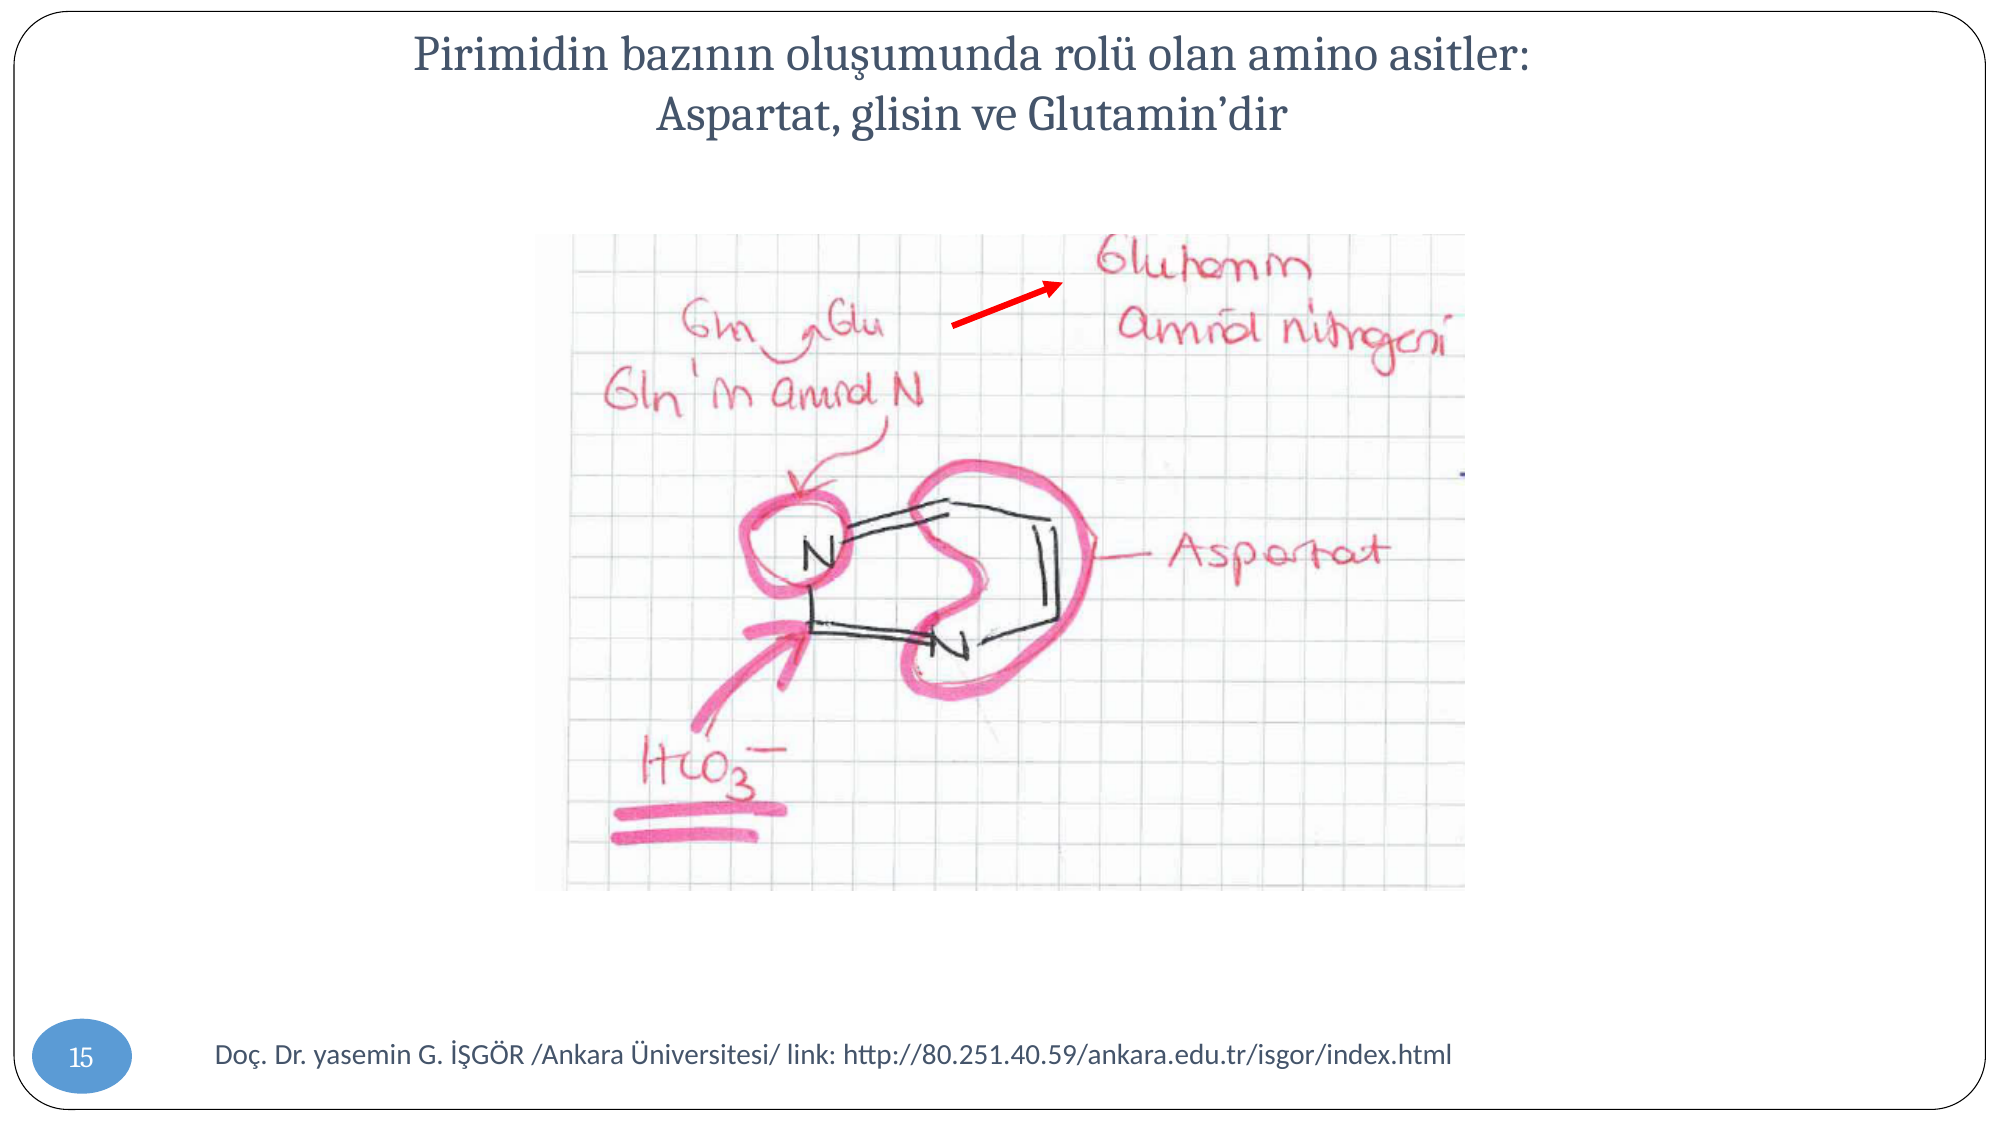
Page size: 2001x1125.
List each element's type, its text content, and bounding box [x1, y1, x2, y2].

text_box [952, 282, 1063, 327]
footer Doç. Dr. yasemin G. İŞGÖR /Ankara Üniversitesi/ link: http://80.251.40.59/ankara.edu.tr/isgor/index.html [200, 1018, 1639, 1088]
slide_number 15 [32, 1018, 132, 1094]
title Pirimidin bazının oluşumunda rolü olan amino asitler: Aspartat, glisin ve Glutamin’dir [44, 45, 1900, 156]
picture [535, 234, 1465, 891]
